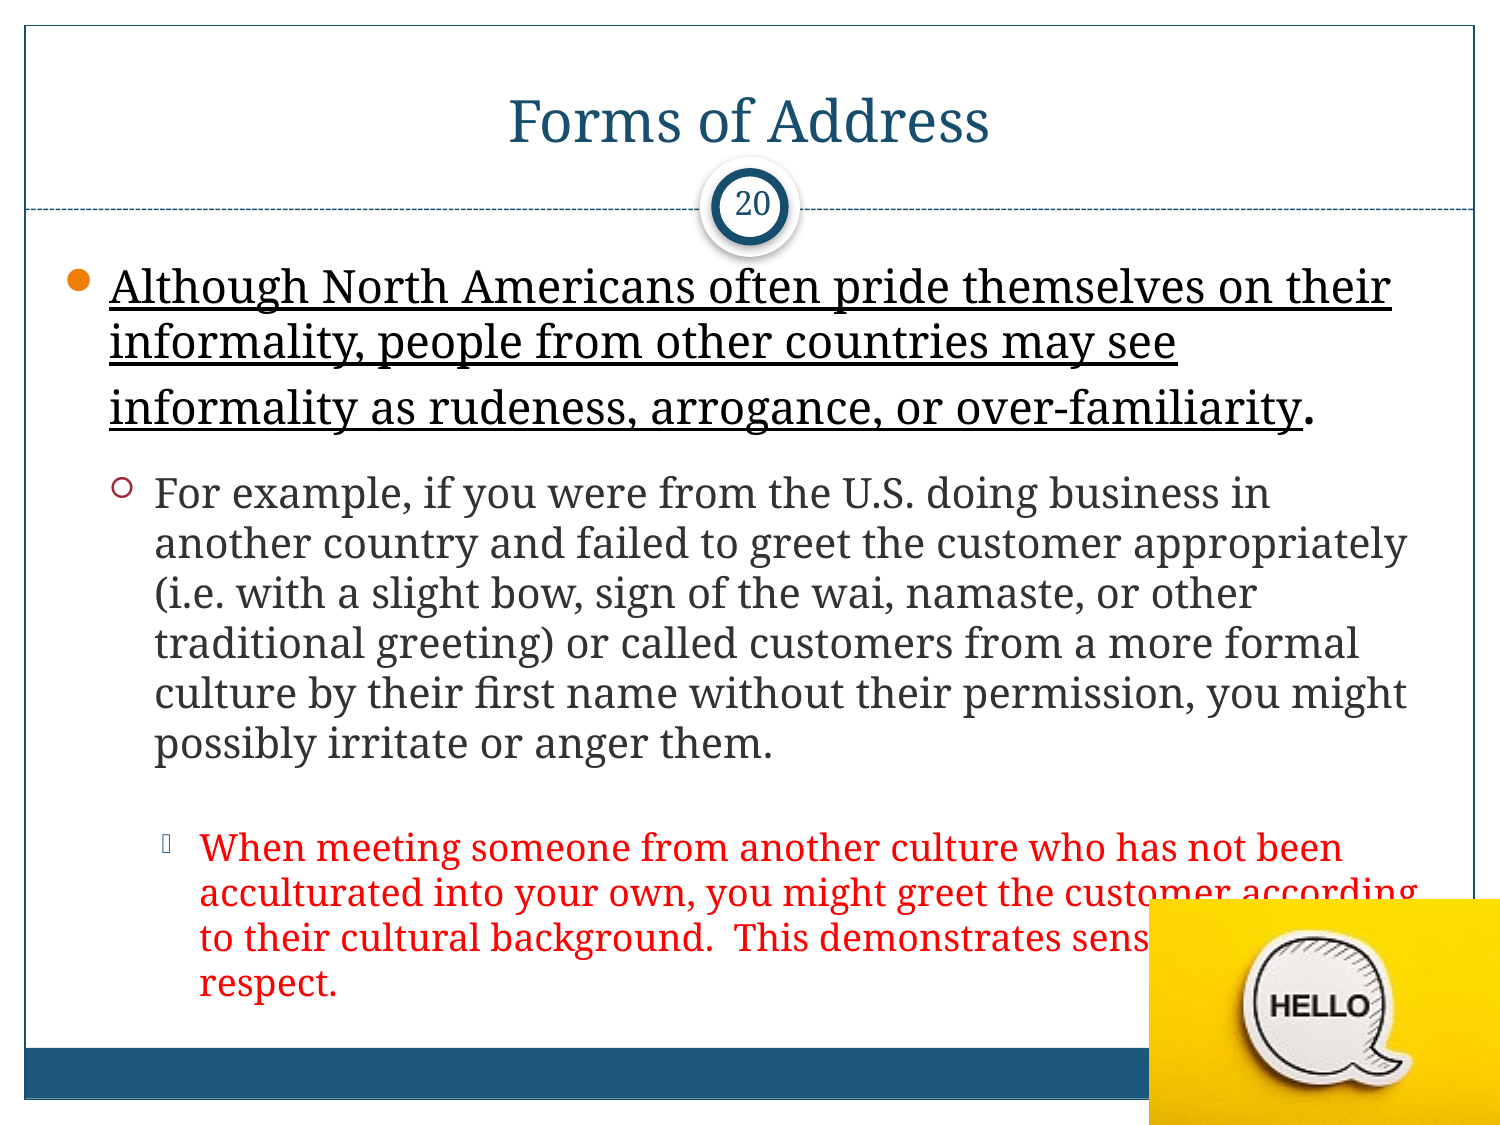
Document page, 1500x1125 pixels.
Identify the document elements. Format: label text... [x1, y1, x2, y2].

title Forms of Address [49, 37, 1450, 162]
picture [1149, 899, 1500, 1125]
slide_number 20 [715, 168, 791, 241]
list Although North Americans often pride themselves on their informality, people from other countries may see informality as rudeness, arrogance, or over-familiarity. For example, if you were from the U.S. doing business in another country and failed to greet the customer appropriately (i.e. with a slight bow, sign of the wai, namaste, or other traditional greeting) or called customers from a more formal culture by their first name without their permission, you might possibly irritate or anger them. When meeting someone from another culture who has not been acculturated into your own, you might greet the customer according to their cultural background. This demonstrates sensitivity and respect. [49, 250, 1445, 1001]
